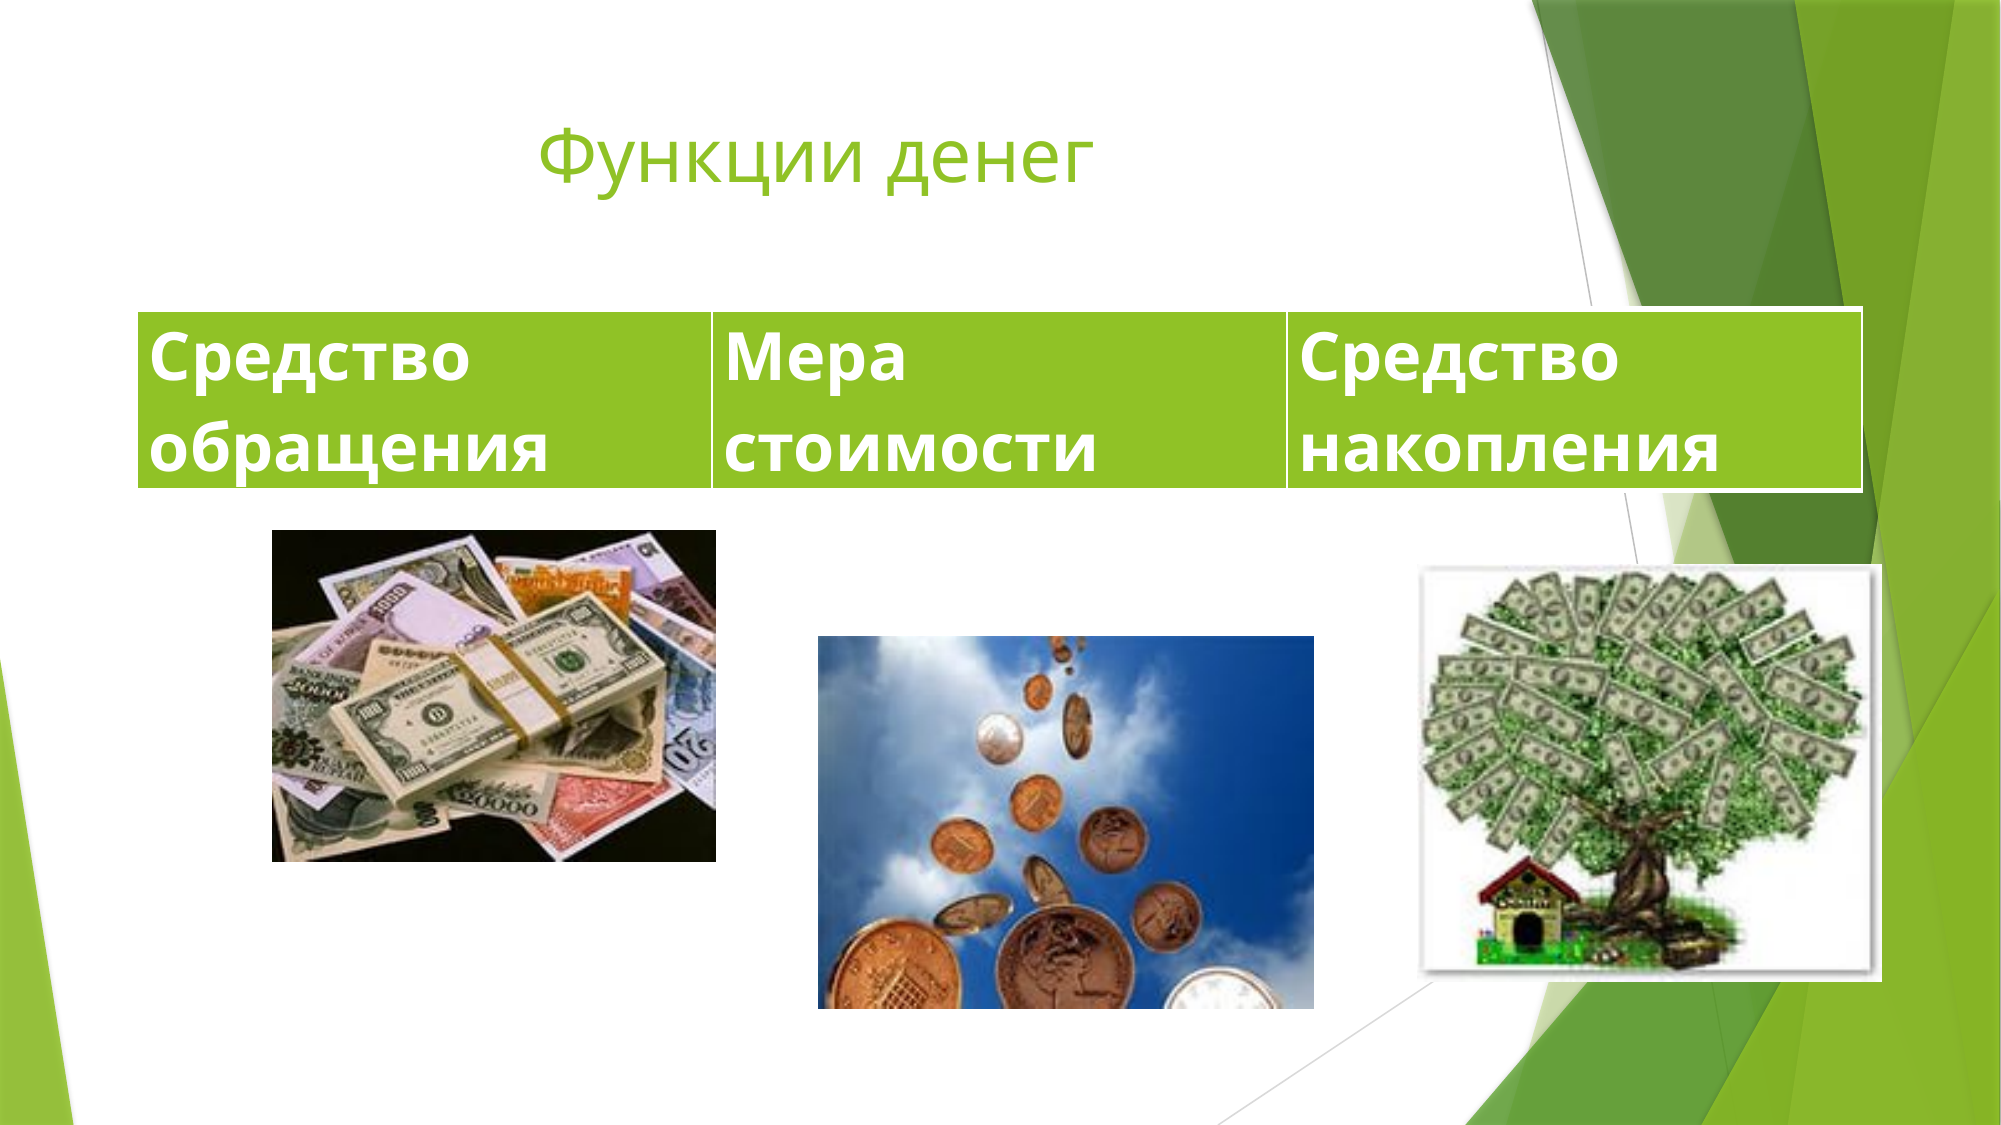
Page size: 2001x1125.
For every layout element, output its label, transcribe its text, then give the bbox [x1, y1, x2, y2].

table_header Средство обращения [138, 312, 711, 488]
title Функции денег [111, 99, 1522, 317]
picture [817, 636, 1315, 1009]
table_header Средство накопления [1288, 312, 1861, 488]
picture [1416, 564, 1882, 982]
picture [272, 529, 716, 863]
table_header Мера стоимости [713, 312, 1286, 488]
